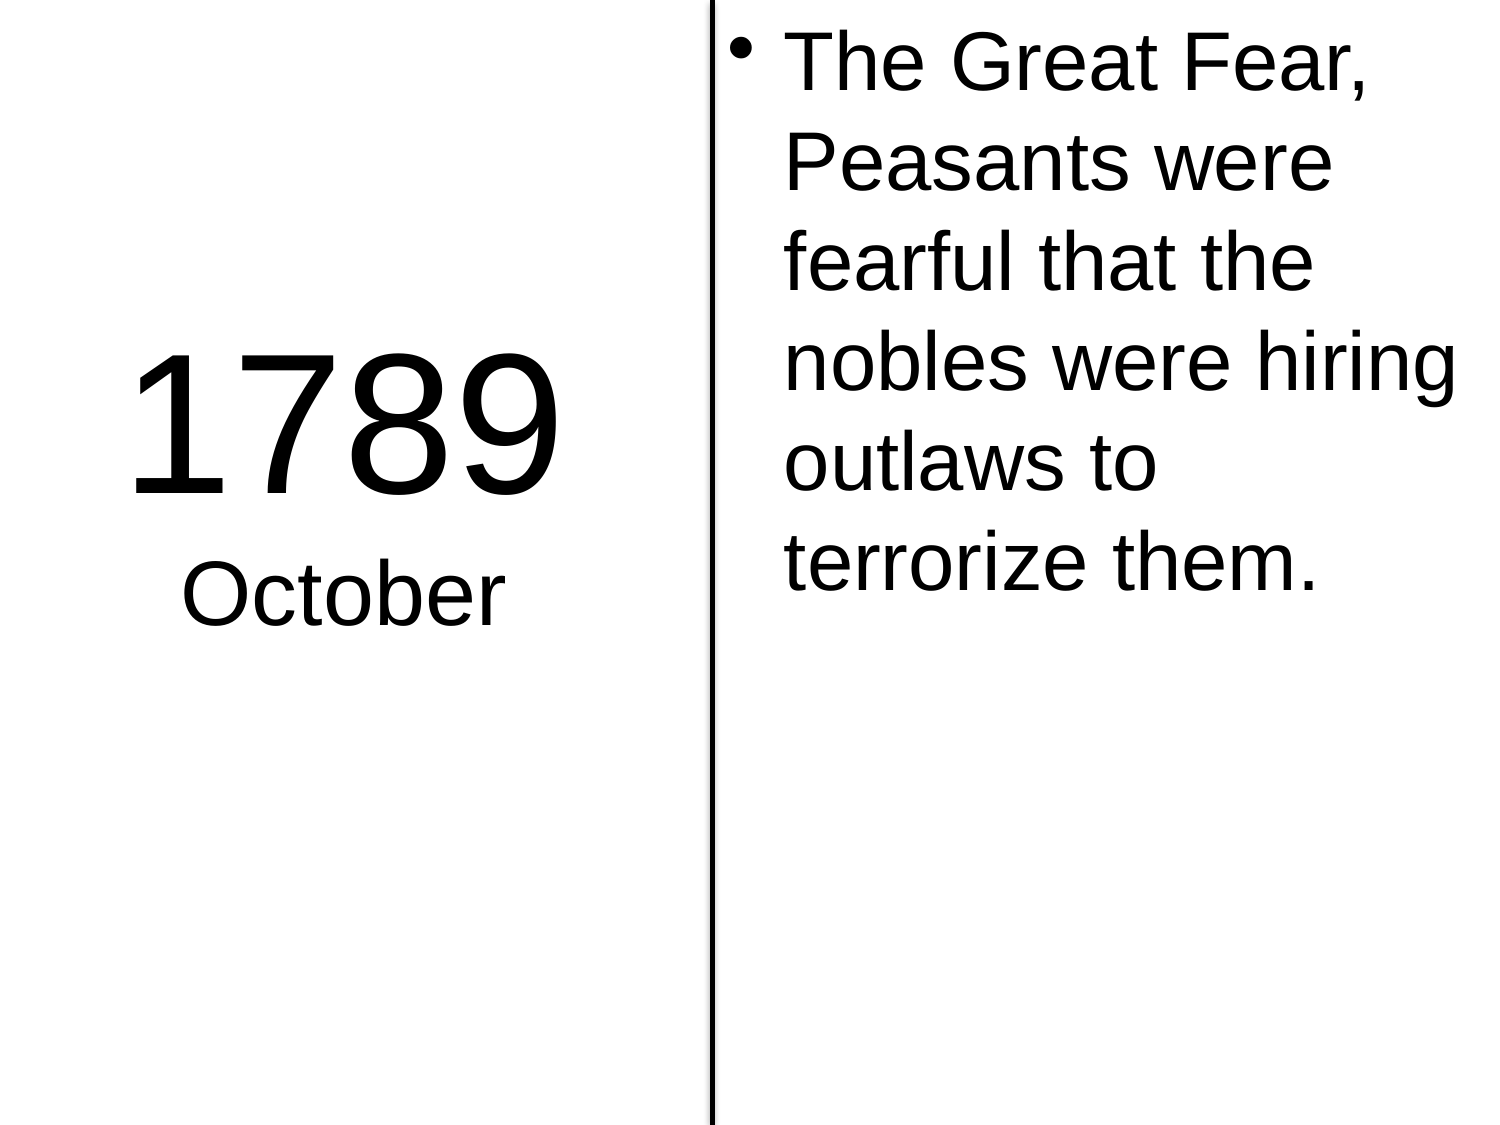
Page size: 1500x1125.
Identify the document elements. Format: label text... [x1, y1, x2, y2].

list The Great Fear, Peasants were fearful that the nobles were hiring outlaws to terrorize them. [716, 0, 1488, 1063]
title 1789 October [50, 375, 638, 563]
